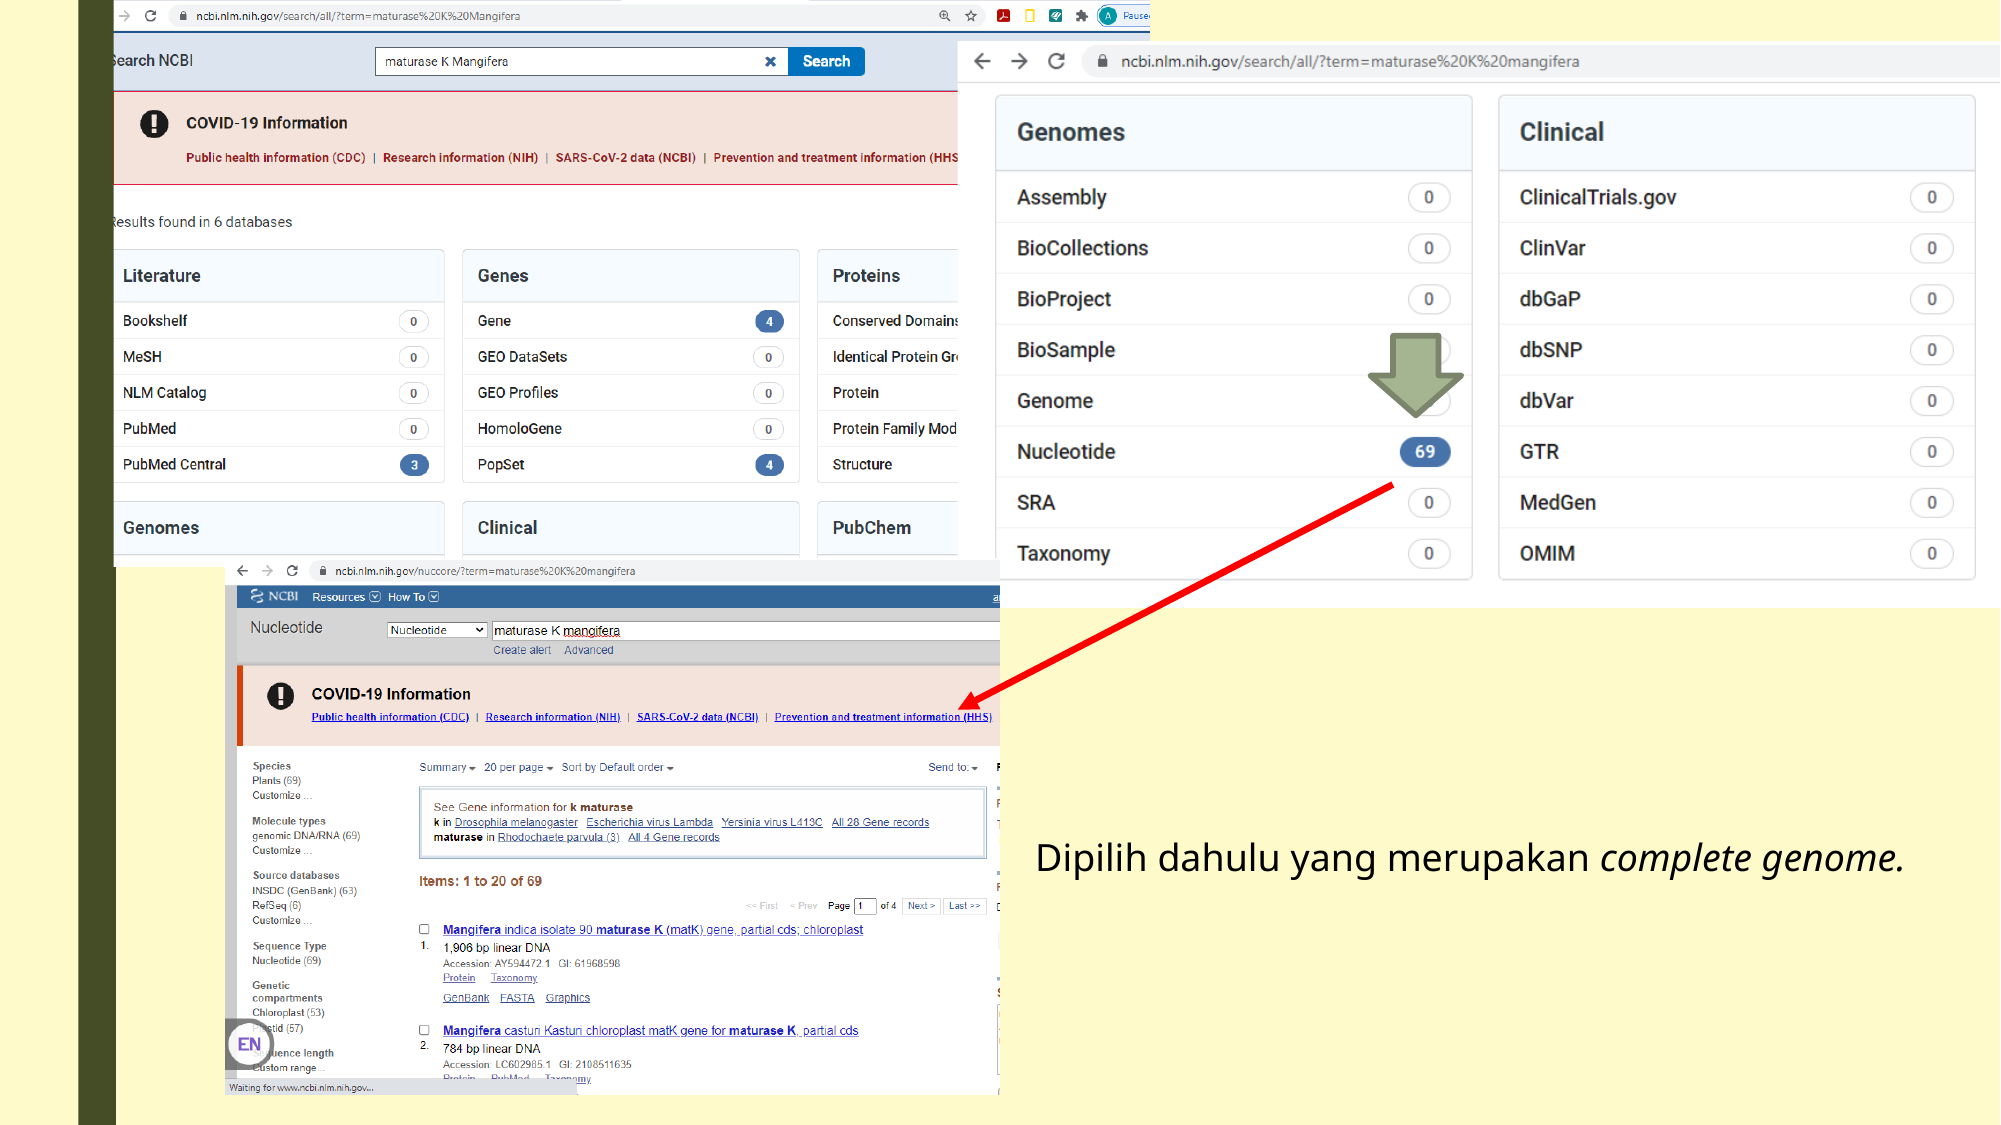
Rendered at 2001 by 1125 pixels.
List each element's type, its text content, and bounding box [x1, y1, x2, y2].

picture [113, 0, 2000, 1095]
text_box Dipilih dahulu yang merupakan complete genome. [1020, 826, 1922, 887]
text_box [957, 484, 1393, 710]
